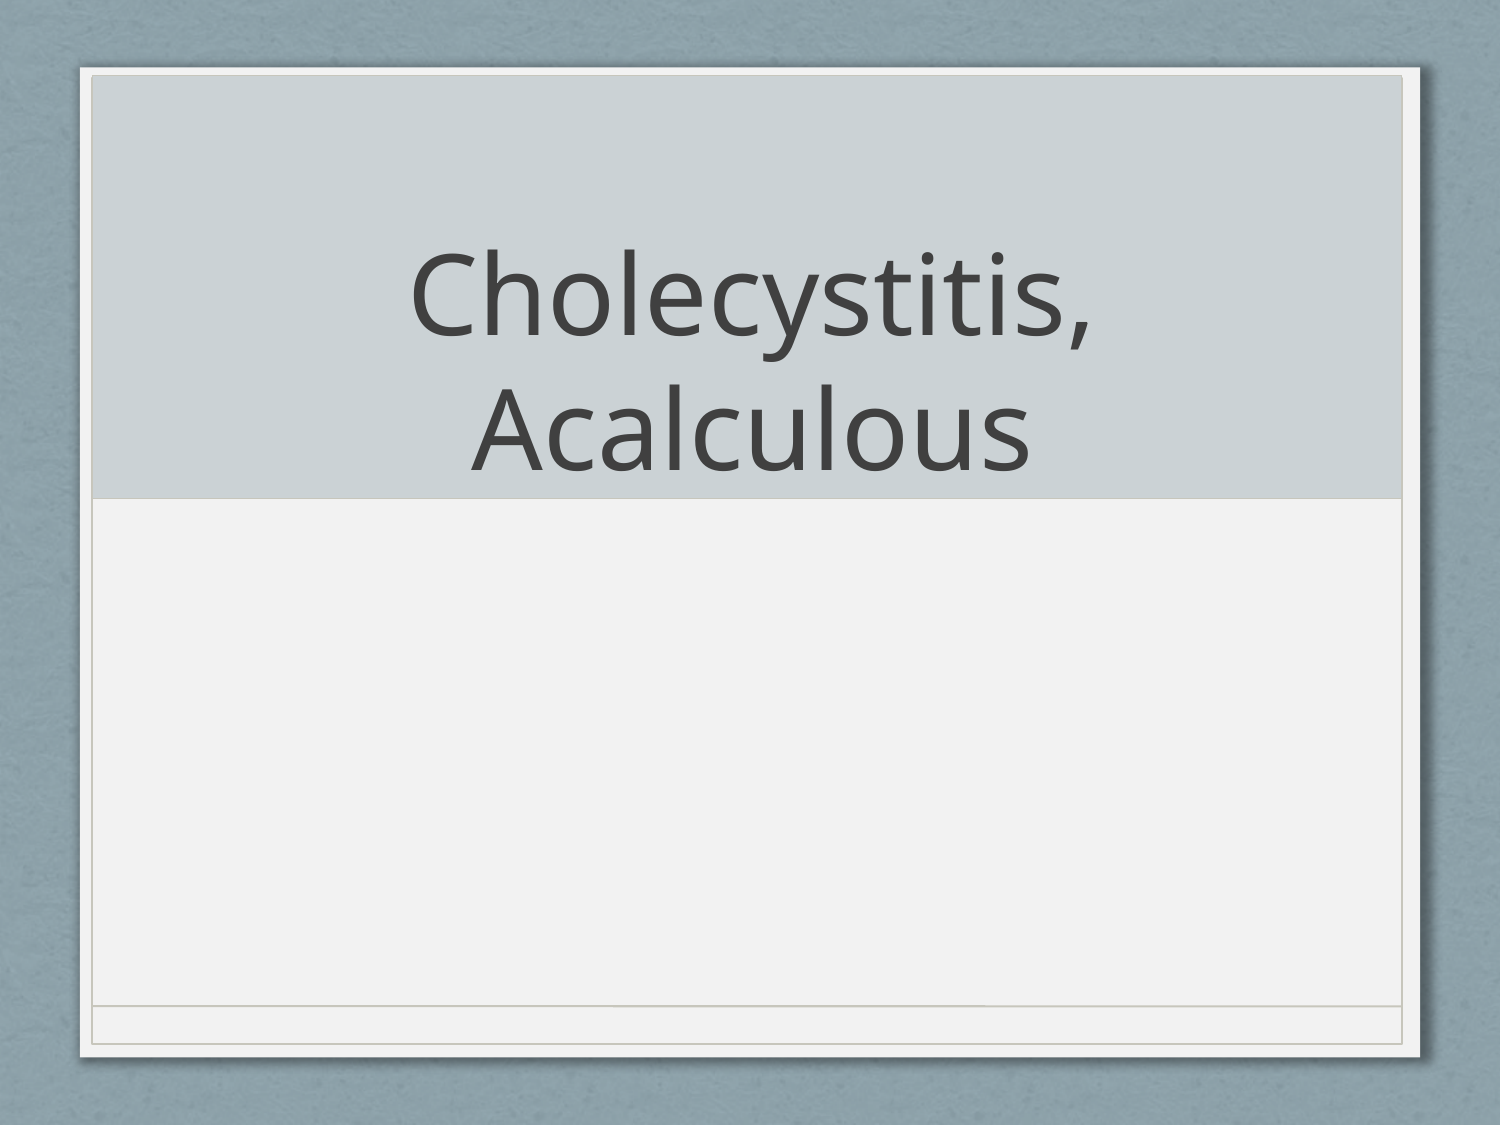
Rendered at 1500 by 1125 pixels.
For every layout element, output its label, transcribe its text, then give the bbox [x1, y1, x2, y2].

title Cholecystitis, Acalculous [150, 184, 1355, 500]
